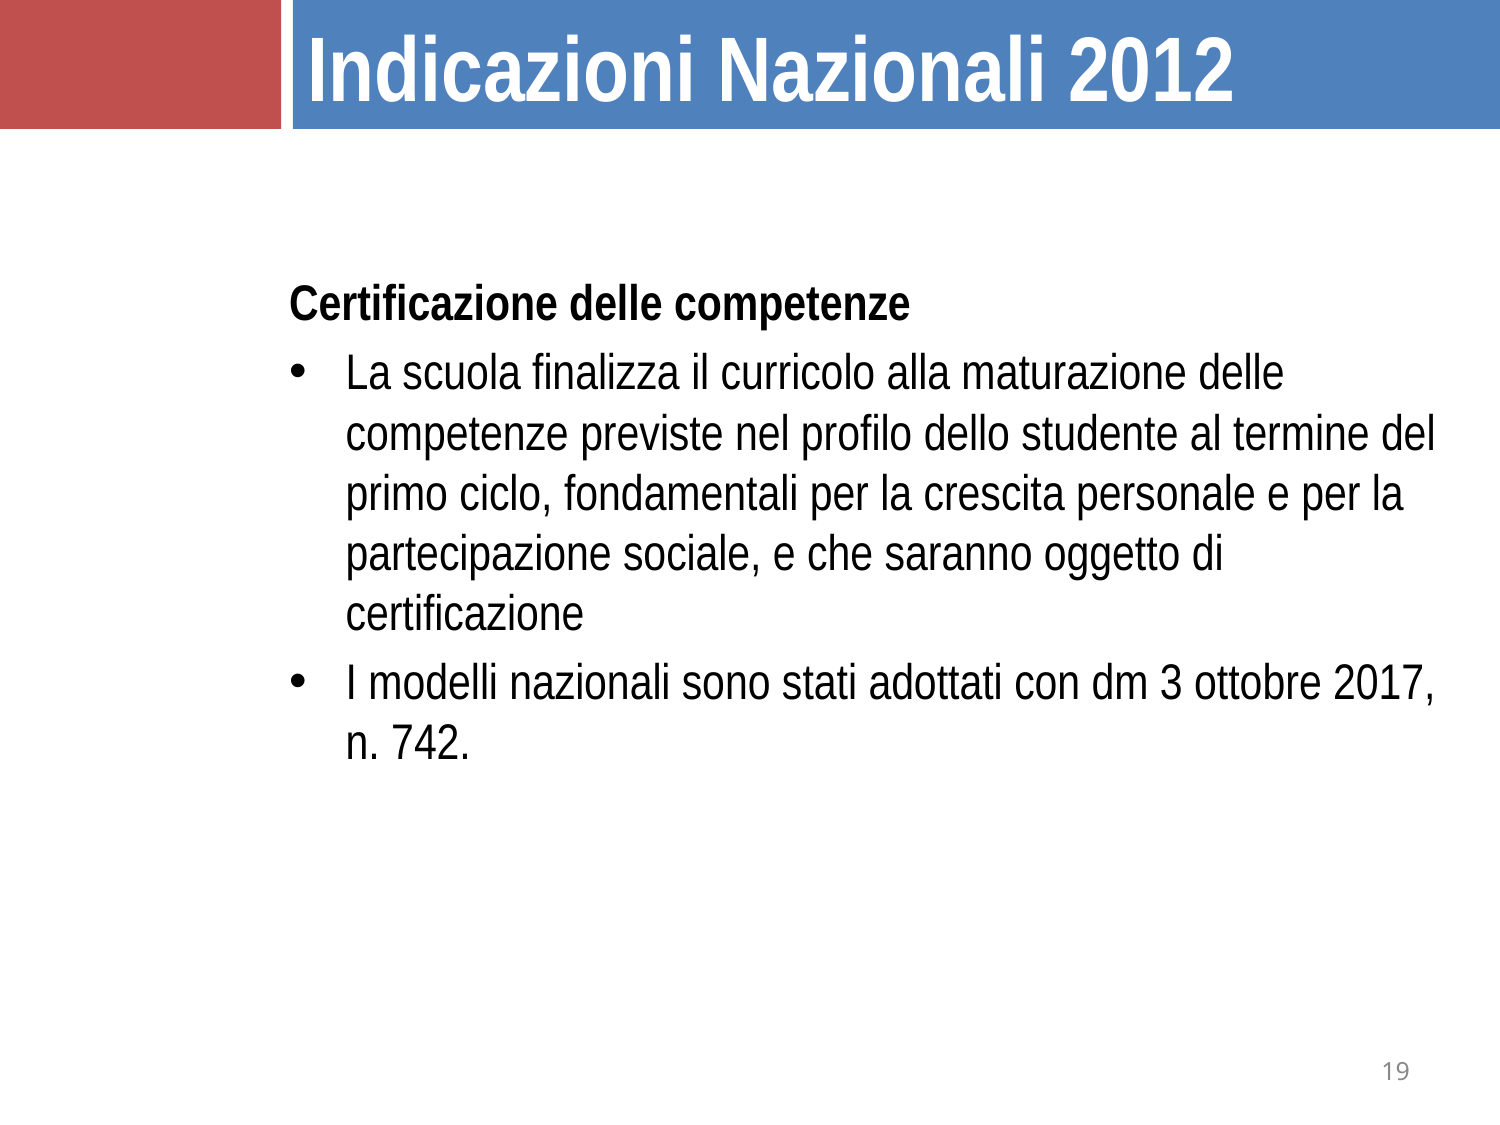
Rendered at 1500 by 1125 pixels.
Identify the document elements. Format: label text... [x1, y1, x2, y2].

text_box Indicazioni Nazionali 2012 [291, 0, 1500, 131]
list Certificazione delle competenze La scuola finalizza il curricolo alla maturazione delle competenze previste nel profilo dello studente al termine del primo ciclo, fondamentali per la crescita personale e per la partecipazione sociale, e che saranno oggetto di certificazione I modelli nazionali sono stati adottati con dm 3 ottobre 2017, n. 742. [274, 262, 1464, 1005]
text_box [0, 0, 283, 131]
slide_number 19 [1074, 1042, 1425, 1103]
